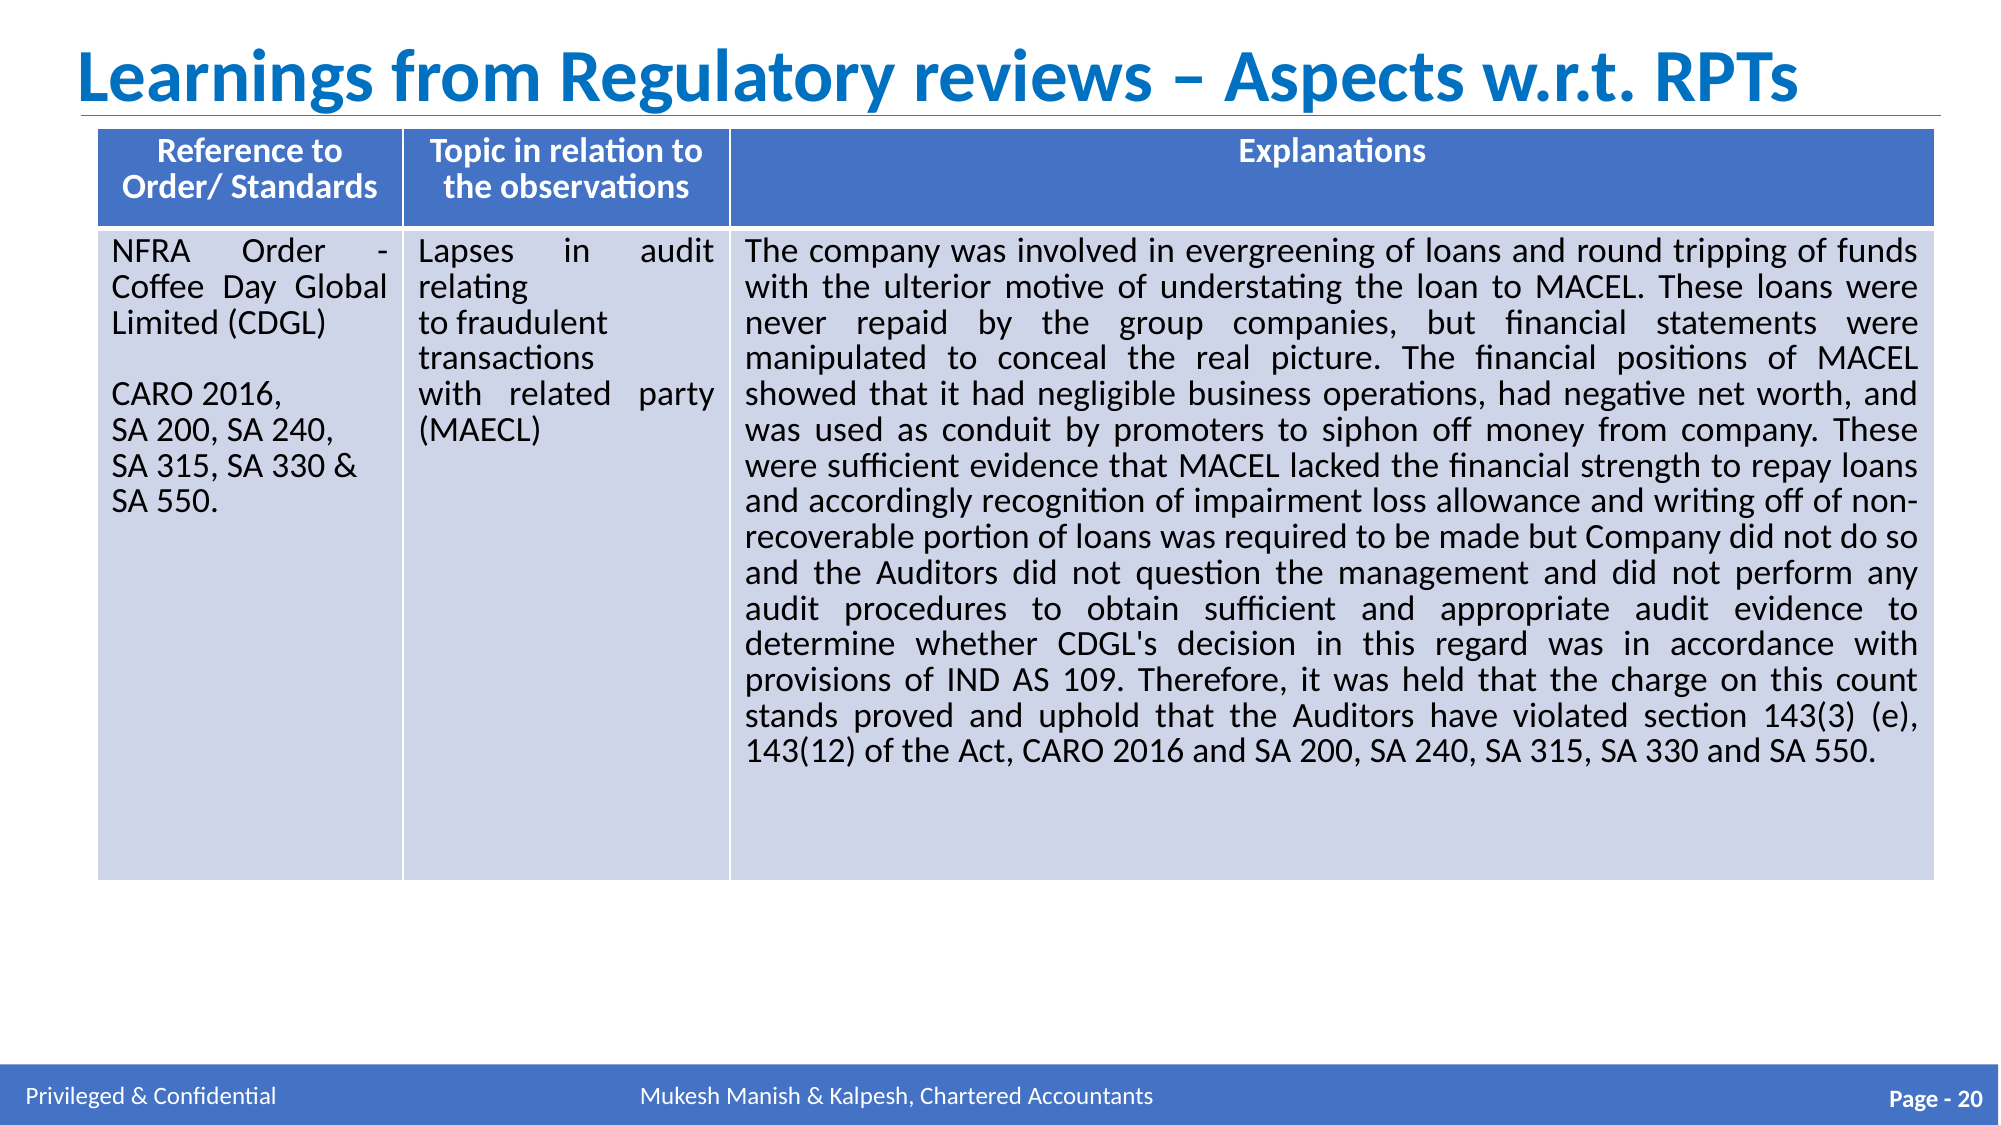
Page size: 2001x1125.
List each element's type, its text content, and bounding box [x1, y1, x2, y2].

table_header Explanations [731, 129, 1934, 226]
table_cell NFRA Order - Coffee Day Global Limited (CDGL) CARO 2016, SA 200, SA 240, SA 315, SA 330 & SA 550. [98, 231, 402, 880]
text_box Page - 20 [0, 1064, 1999, 1125]
text_box Mukesh Manish & Kalpesh, Chartered Accountants [621, 1059, 1236, 1064]
text_box [77, 138, 1941, 1031]
text_box Privileged & Confidential [12, 1073, 313, 1116]
text_box Mukesh Manish & Kalpesh, Chartered Accountants [590, 1073, 1205, 1116]
table_cell The company was involved in evergreening of loans and round tripping of funds with the ulterior motive of understating the loan to MACEL. These loans were never repaid by the group companies, but financial statements were manipulated to conceal the real picture. The financial positions of MACEL showed that it had negligible business operations, had negative net worth, and was used as conduit by promoters to siphon off money from company. These were sufficient evidence that MACEL lacked the financial strength to repay loans and accordingly recognition of impairment loss allowance and writing off of non-recoverable portion of loans was required to be made but Company did not do so and the Auditors did not question the management and did not perform any audit procedures to obtain sufficient and appropriate audit evidence to determine whether CDGL's decision in this regard was in accordance with provisions of IND AS 109. Therefore, it was held that the charge on this count stands proved and uphold that the Auditors have violated section 143(3) (e), 143(12) of the Act, CARO 2016 and SA 200, SA 240, SA 315, SA 330 and SA 550. [731, 231, 1934, 880]
text_box [74, 149, 1977, 1064]
text_box Learnings from Regulatory reviews – Aspects w.r.t. RPTs [62, 6, 2000, 138]
table_cell Lapses in audit relating to fraudulent transactions with related party (MAECL) [404, 231, 729, 880]
table_header Reference to Order/ Standards [98, 129, 402, 226]
table_header Topic in relation to the observations [404, 129, 729, 226]
